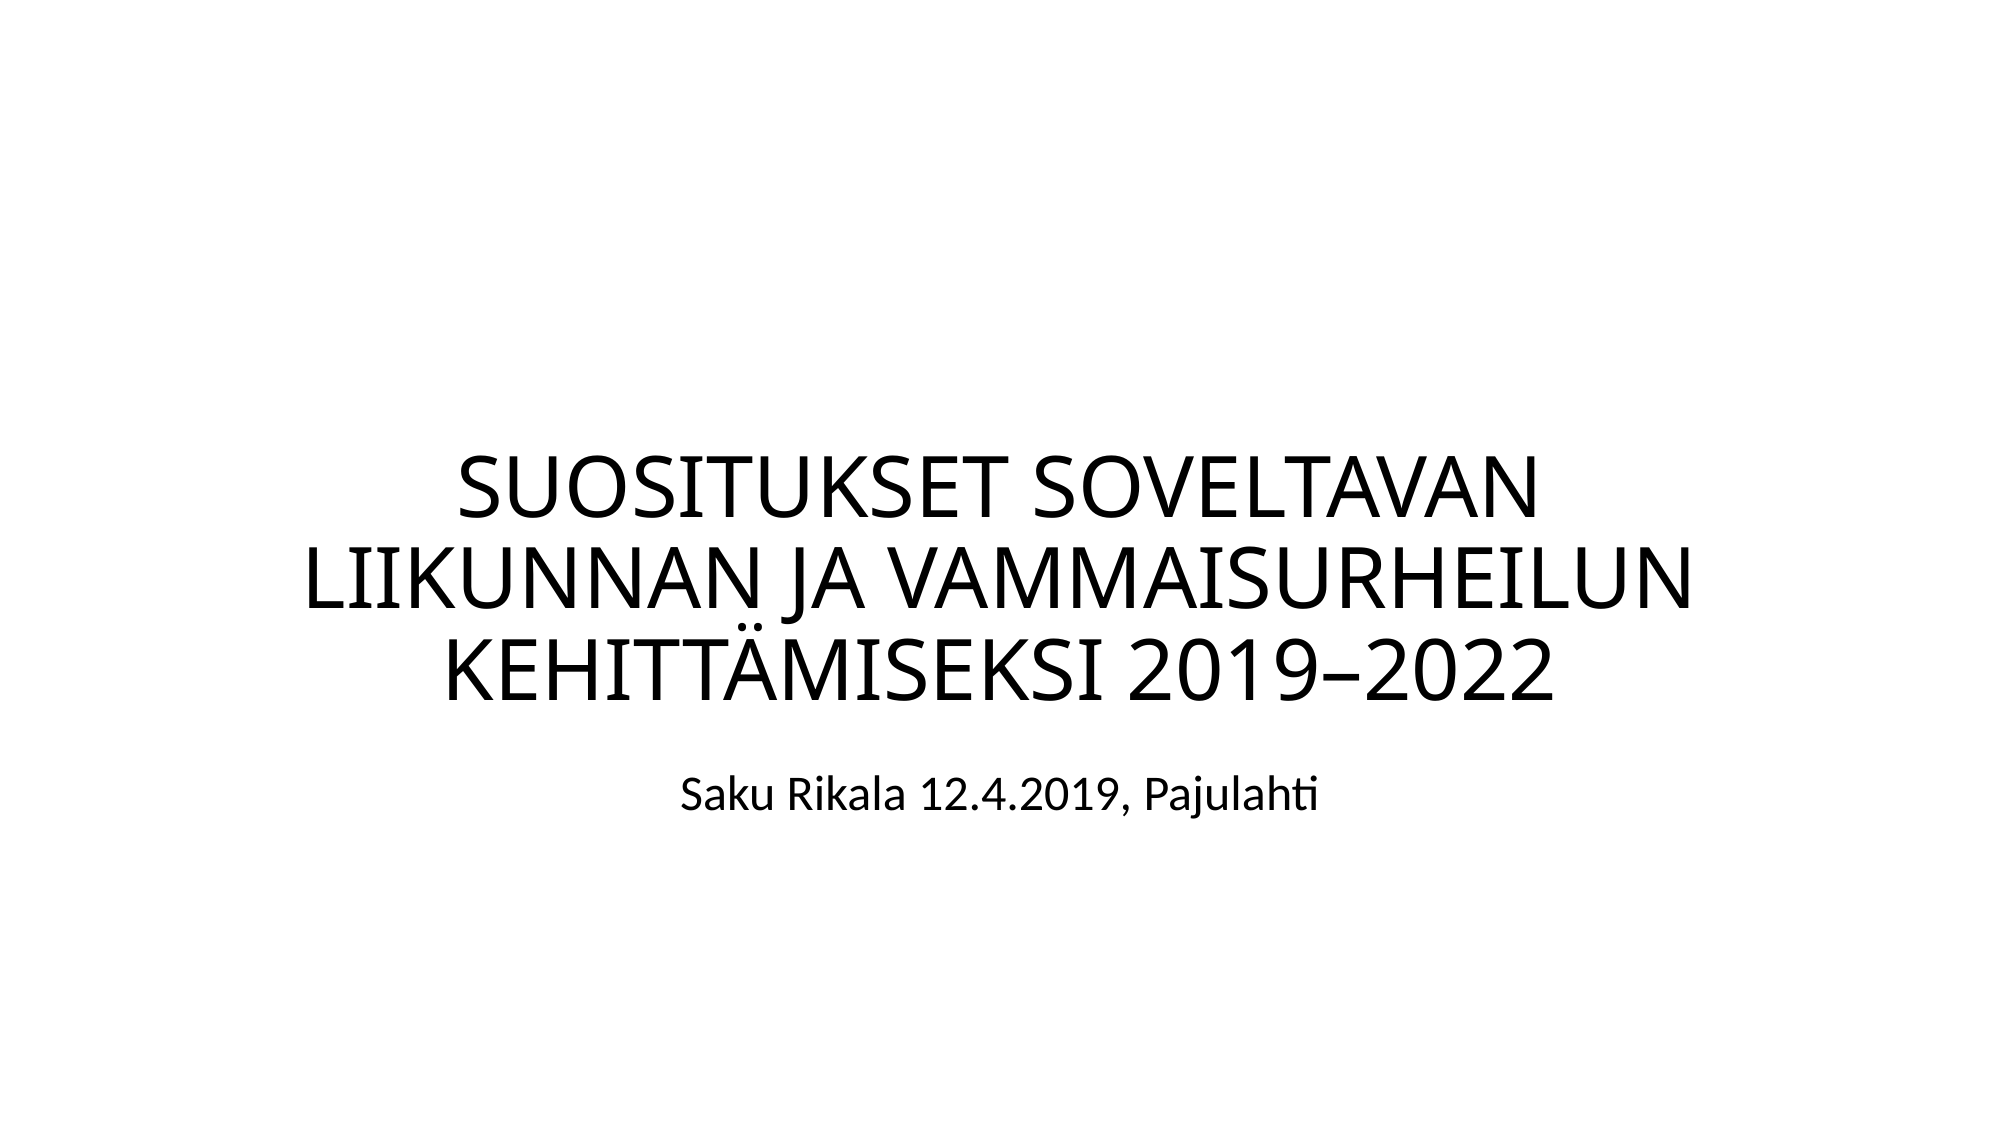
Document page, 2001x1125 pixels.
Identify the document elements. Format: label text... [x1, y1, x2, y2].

title SUOSITUKSET SOVELTAVAN LIIKUNNAN JA VAMMAISURHEILUN KEHITTÄMISEKSI 2019–2022 [249, 335, 1750, 727]
subtitle Saku Rikala 12.4.2019, Pajulahti [249, 759, 1750, 1032]
